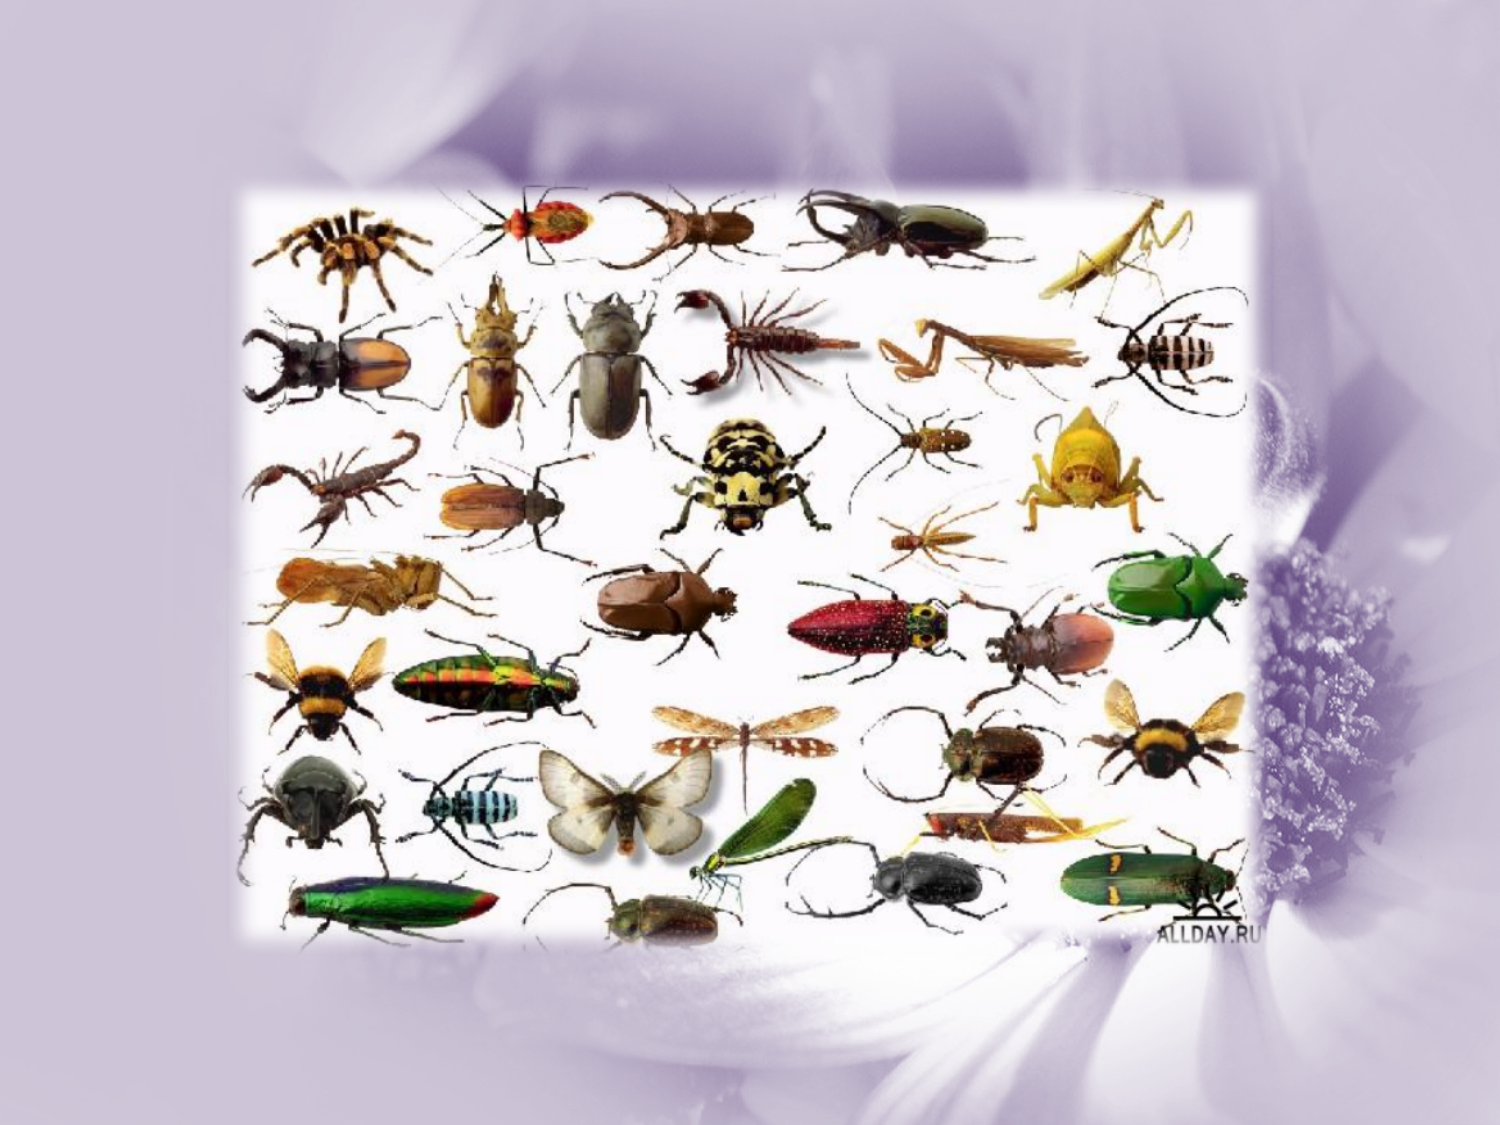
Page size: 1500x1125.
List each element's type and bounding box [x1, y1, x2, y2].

list [225, 173, 1275, 957]
